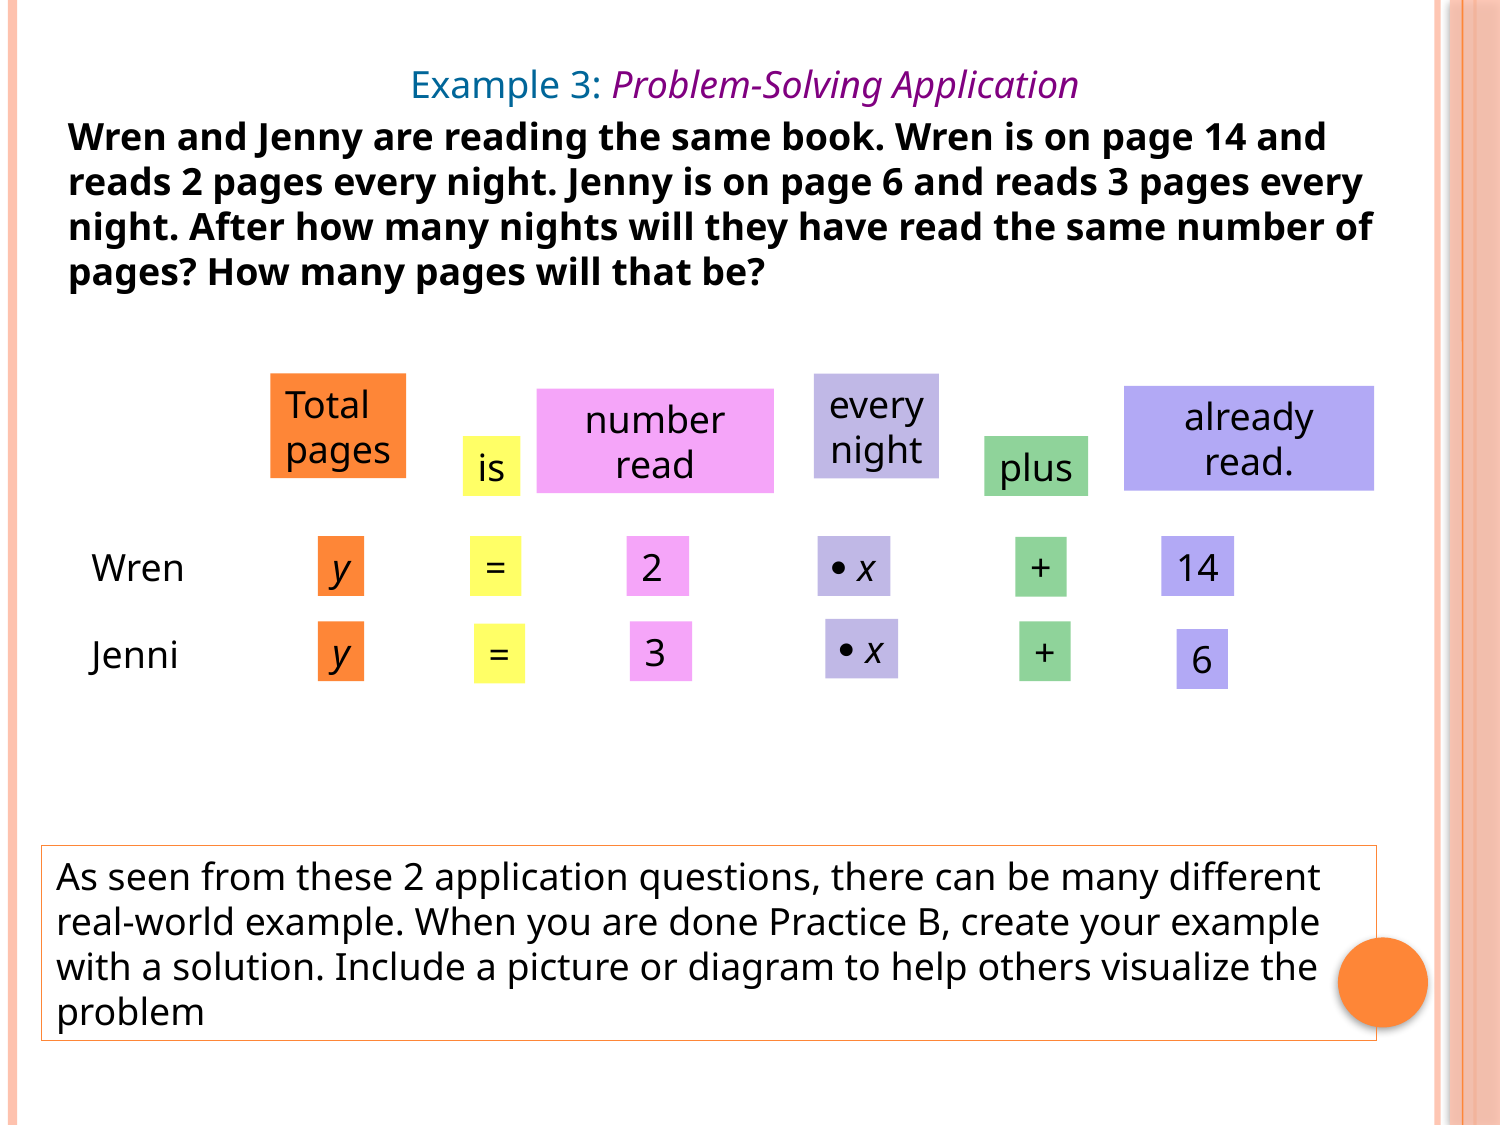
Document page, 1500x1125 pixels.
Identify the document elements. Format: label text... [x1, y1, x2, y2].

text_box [76, 618, 1234, 705]
text_box As seen from these 2 application questions, there can be many different real-world example. When you are done Practice B, create your example with a solution. Include a picture or diagram to help others visualize the problem [41, 845, 1377, 1041]
text_box Wren and Jenny are reading the same book. Wren is on page 14 and reads 2 pages every night. Jenny is on page 6 and reads 3 pages every night. After how many nights will they have read the same number of pages? How many pages will that be? [53, 105, 1428, 301]
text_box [76, 535, 1246, 613]
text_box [248, 372, 1375, 524]
text_box Example 3: Problem-Solving Application [0, 54, 1500, 114]
